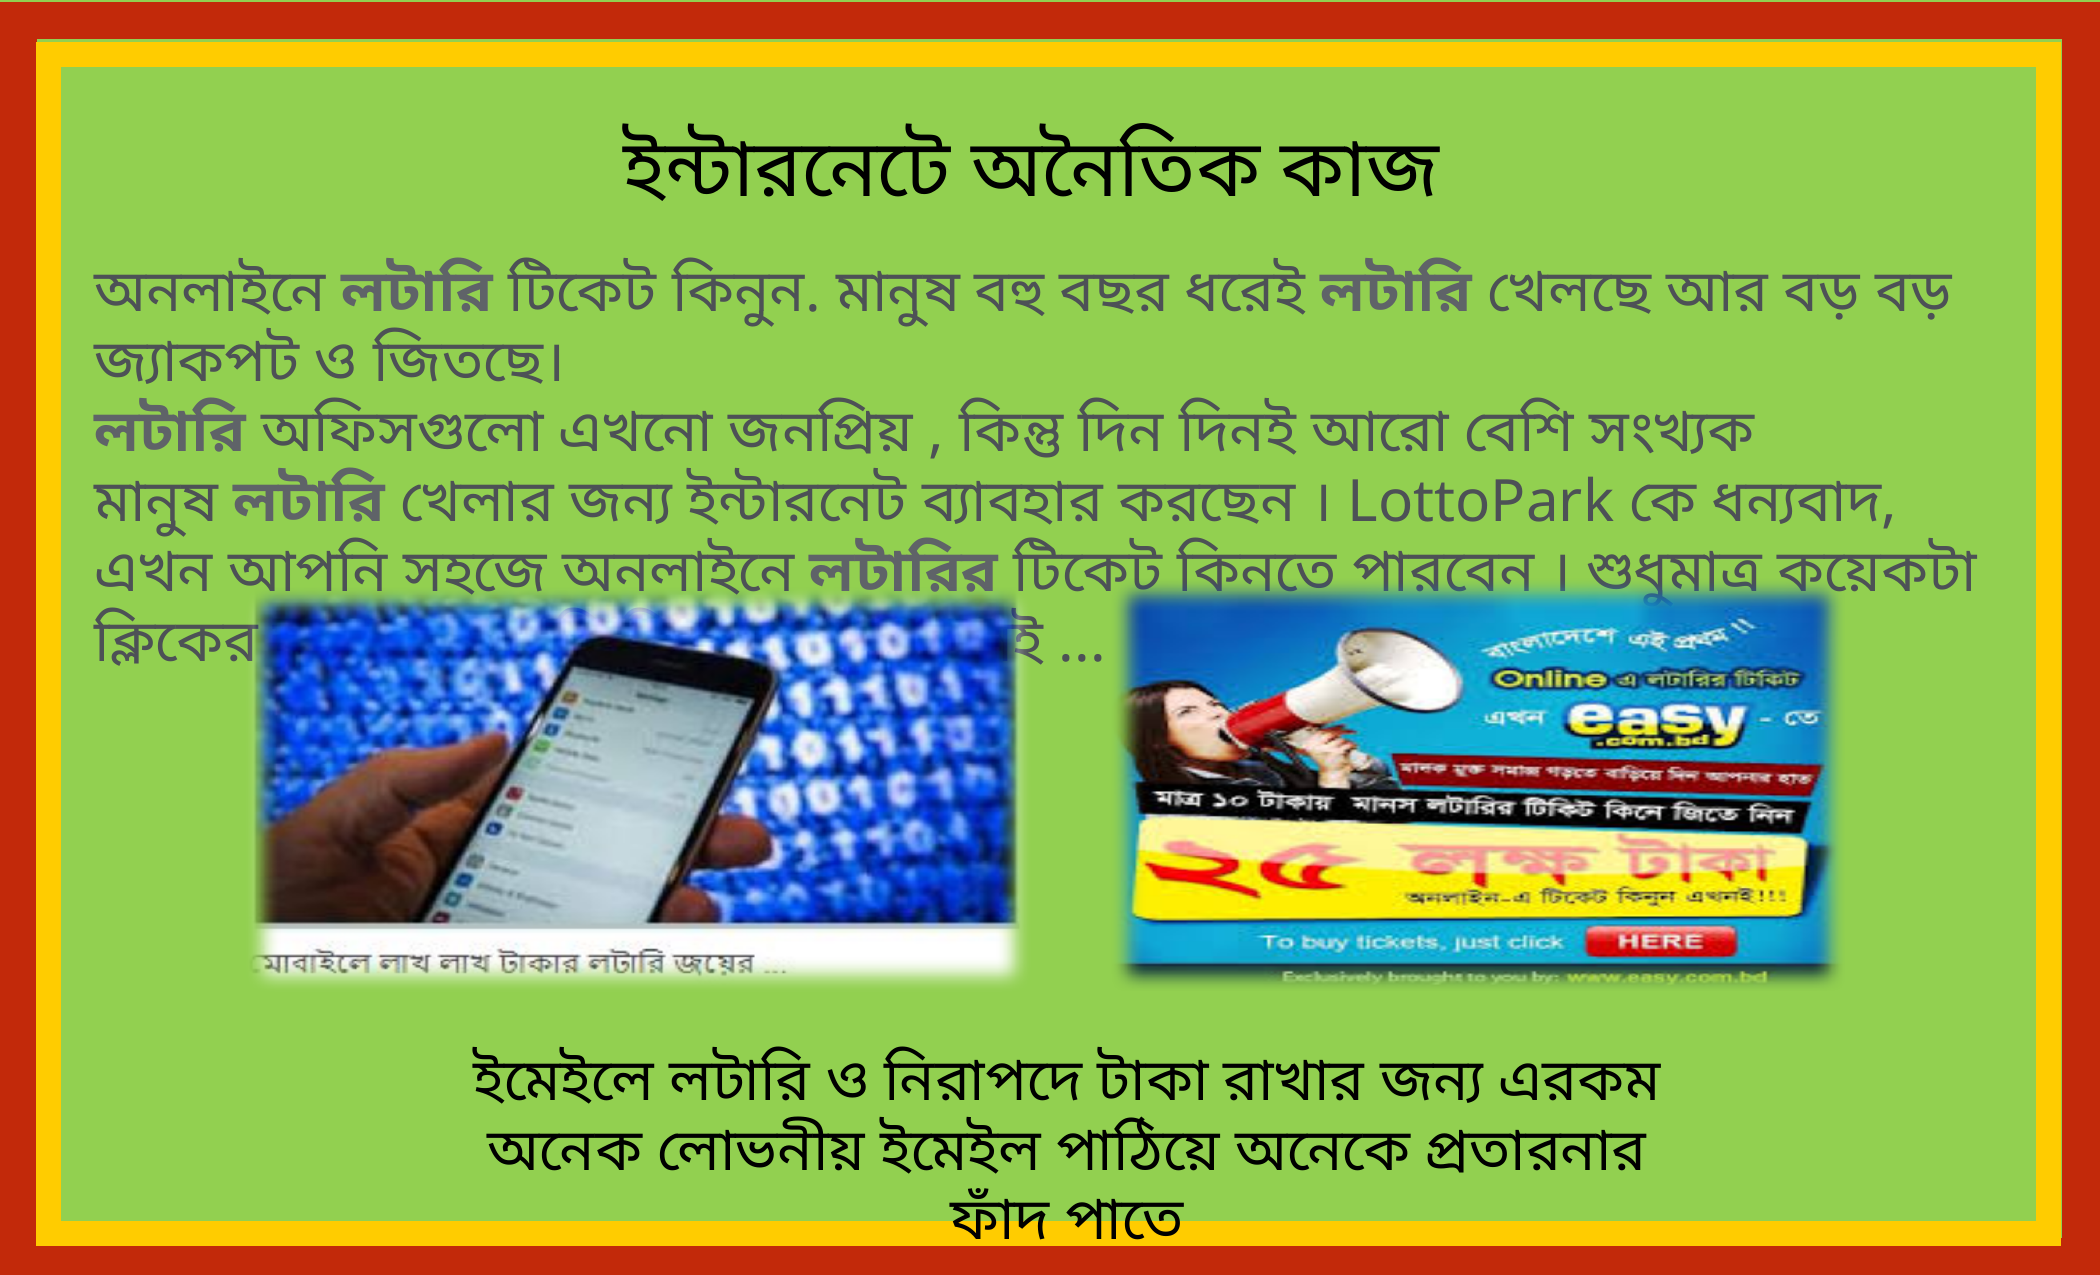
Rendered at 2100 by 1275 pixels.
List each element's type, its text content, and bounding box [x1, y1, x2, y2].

text_box অনলাইনে লটারি টিকেট কিনুন. মানুষ বহু বছর ধরেই লটারি খেলছে আর বড় বড় জ্যাকপট ও জিতছে। লটারি অফিসগুলো এখনো জনপ্রিয় , কিন্তু দিন দিনই আরো বেশি সংখ্যক মানুষ লটারি খেলার জন্য ইন্টারনেট ব্যাবহার করছেন । LottoPark কে ধন্যবাদ, এখন আপনি সহজে অনলাইনে লটারির টিকেট কিনতে পারবেন । শুধুমাত্র কয়েকটা ক্লিকের মাধ্যমে আপনি নিজের ঘরে বসেই ... [79, 246, 2027, 681]
text_box ইন্টারনেটে অনৈতিক কাজ [551, 95, 1512, 246]
text_box [18, 20, 2081, 1258]
text_box [48, 54, 2049, 1234]
text_box ইমেইলে লটারি ও নিরাপদে টাকা রাখার জন্য এরকম অনেক লোভনীয় ইমেইল পাঠিয়ে অনেকে প্রতারনার ফাঁদ পাতে [434, 1034, 1700, 1259]
picture [1110, 577, 1846, 992]
picture [244, 585, 1032, 993]
